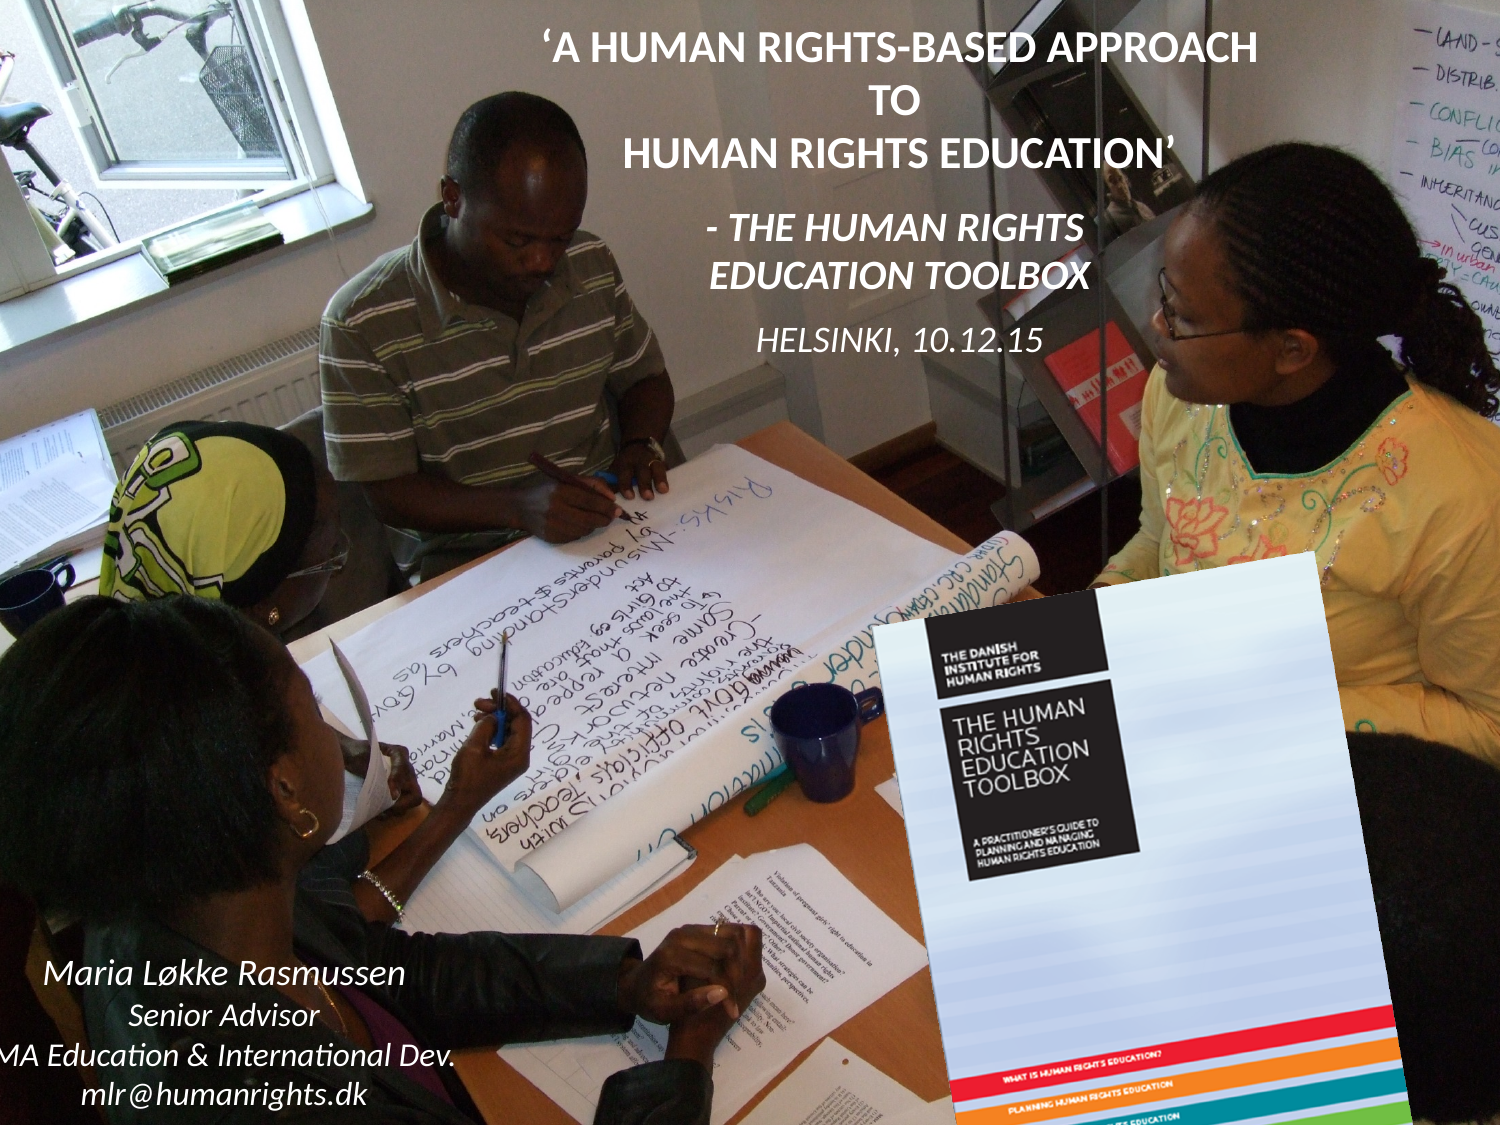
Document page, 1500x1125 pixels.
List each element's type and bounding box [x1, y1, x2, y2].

picture [920, 583, 1372, 1125]
list [0, 0, 1500, 1125]
